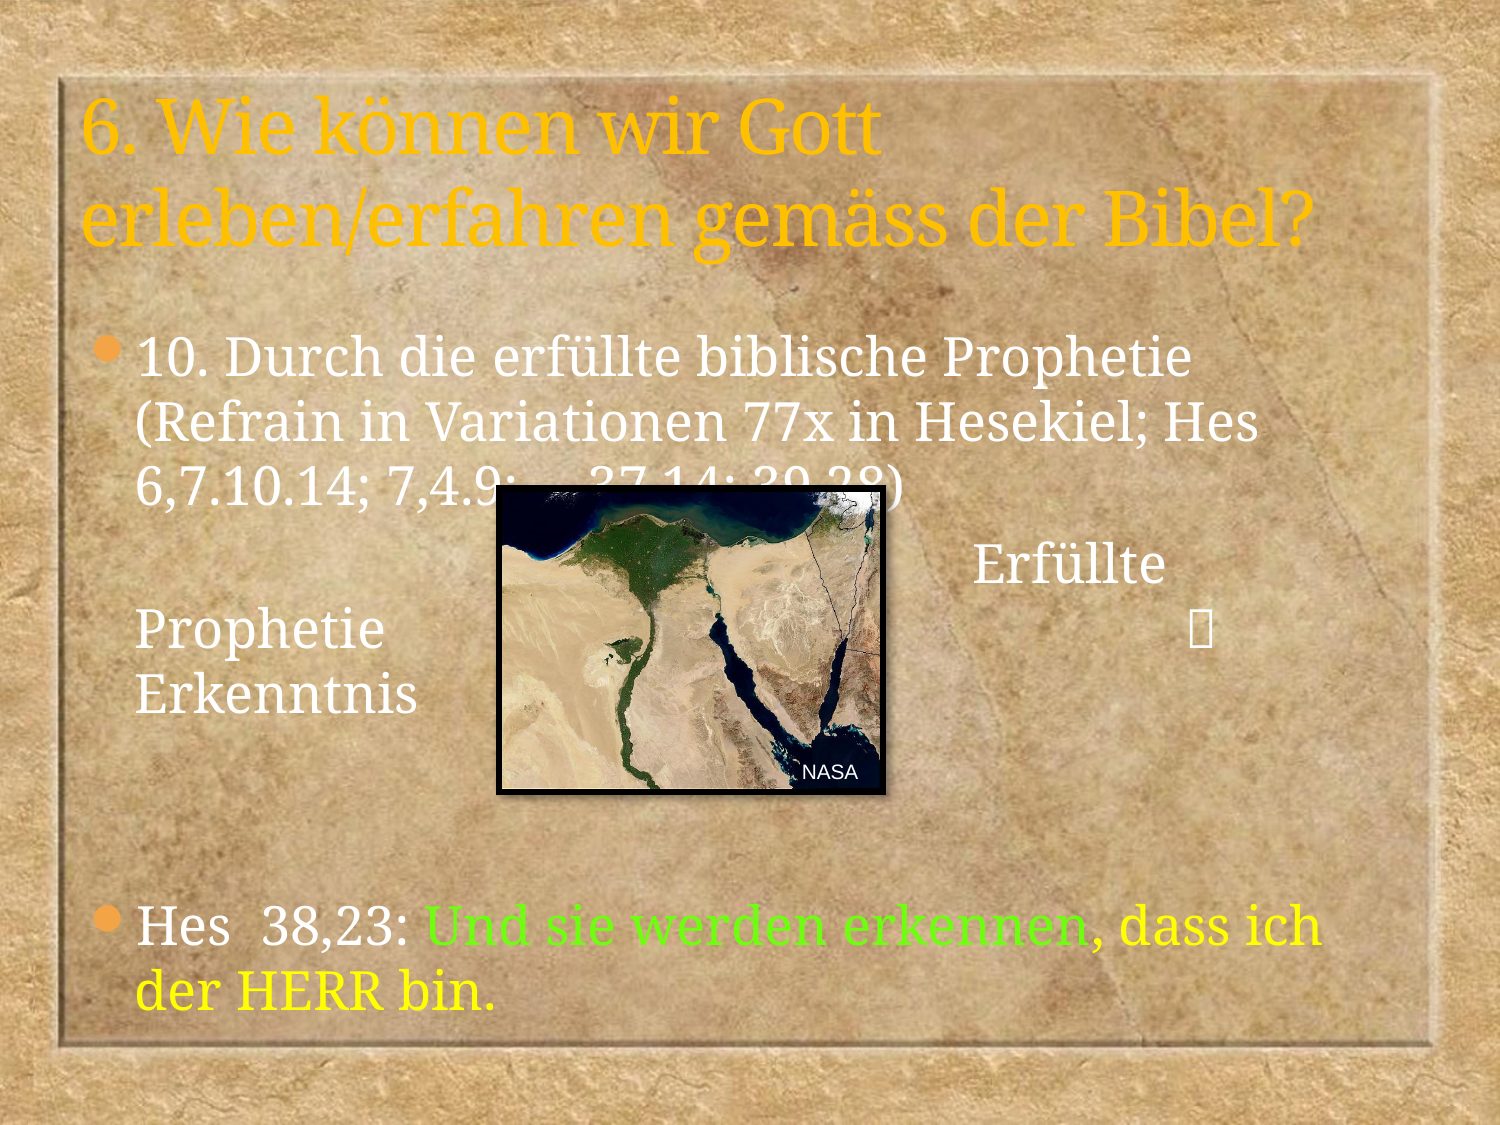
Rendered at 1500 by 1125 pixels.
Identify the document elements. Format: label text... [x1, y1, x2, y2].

list 10. Durch die erfüllte biblische Prophetie (Refrain in Variationen 77x in Hesekiel; Hes 6,7.10.14; 7,4.9; ... 37,14; 39,28) Erfüllte Prophetie  Erkenntnis Hes 38,23: Und sie werden erkennen, dass ich der HERR bin. [75, 314, 1425, 1000]
picture [0, 0, 1500, 1125]
title 6. Wie können wir Gott erleben/erfahren gemäss der Bibel? [64, 66, 1415, 362]
